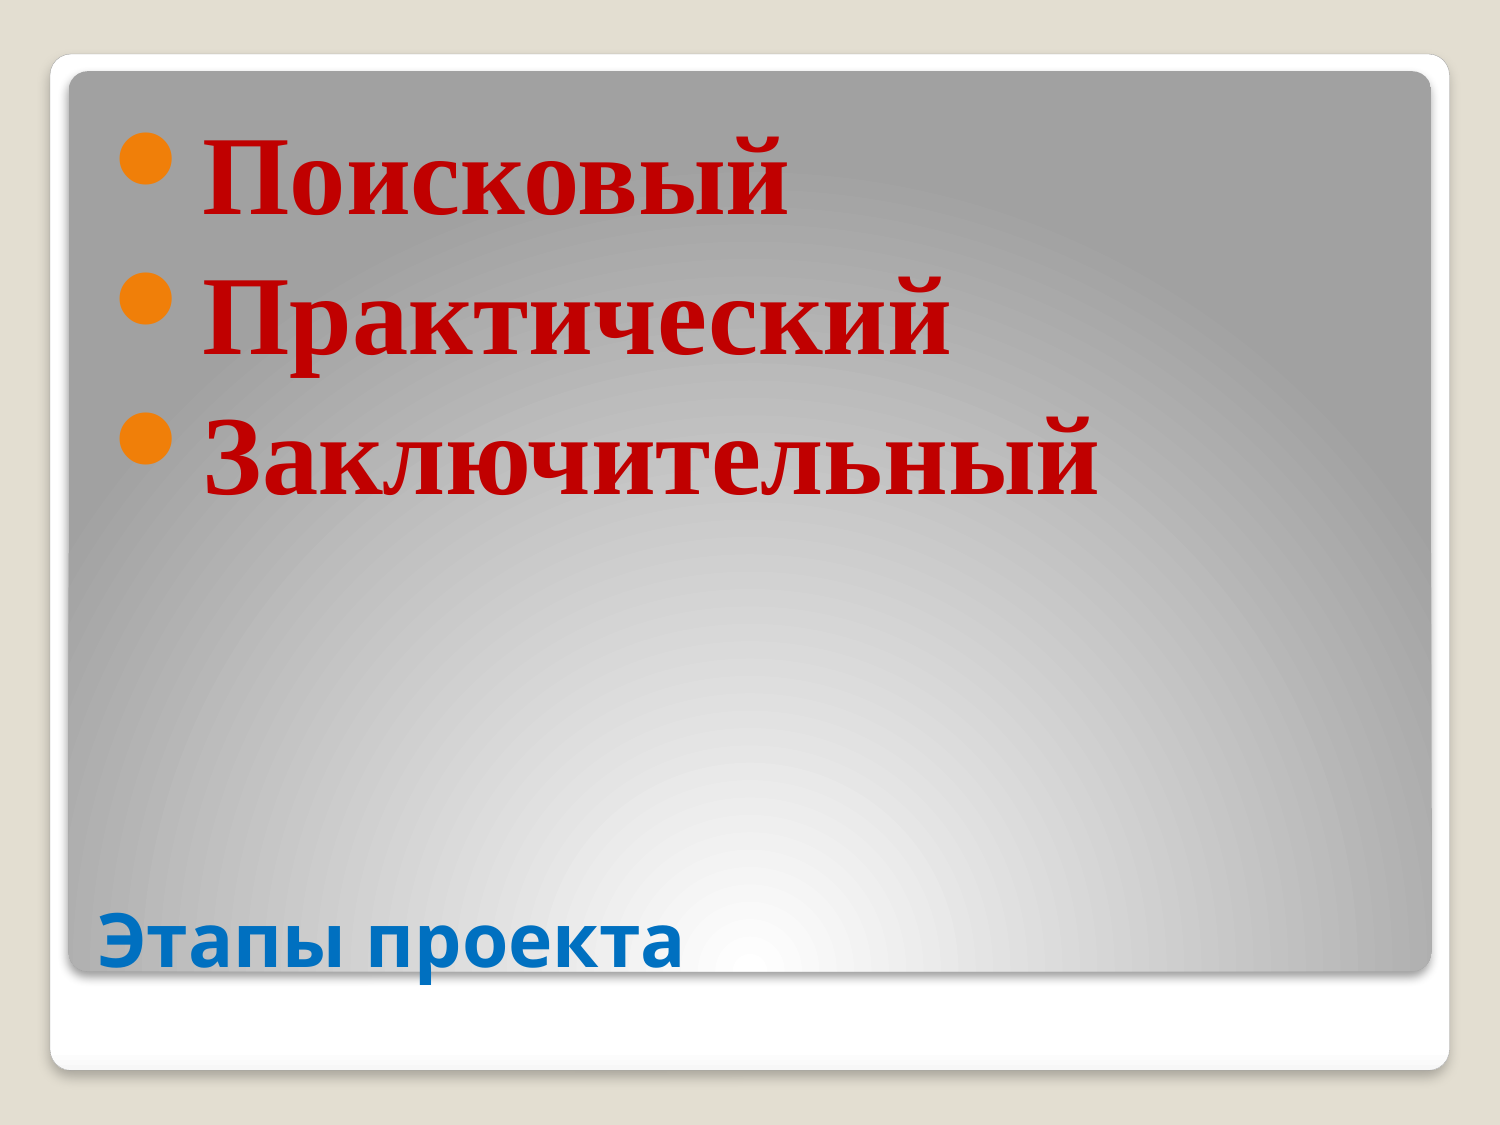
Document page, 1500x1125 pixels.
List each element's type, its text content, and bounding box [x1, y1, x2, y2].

list Поисковый Практический Заключительный [82, 86, 1425, 774]
title Этапы проекта [82, 817, 1425, 990]
